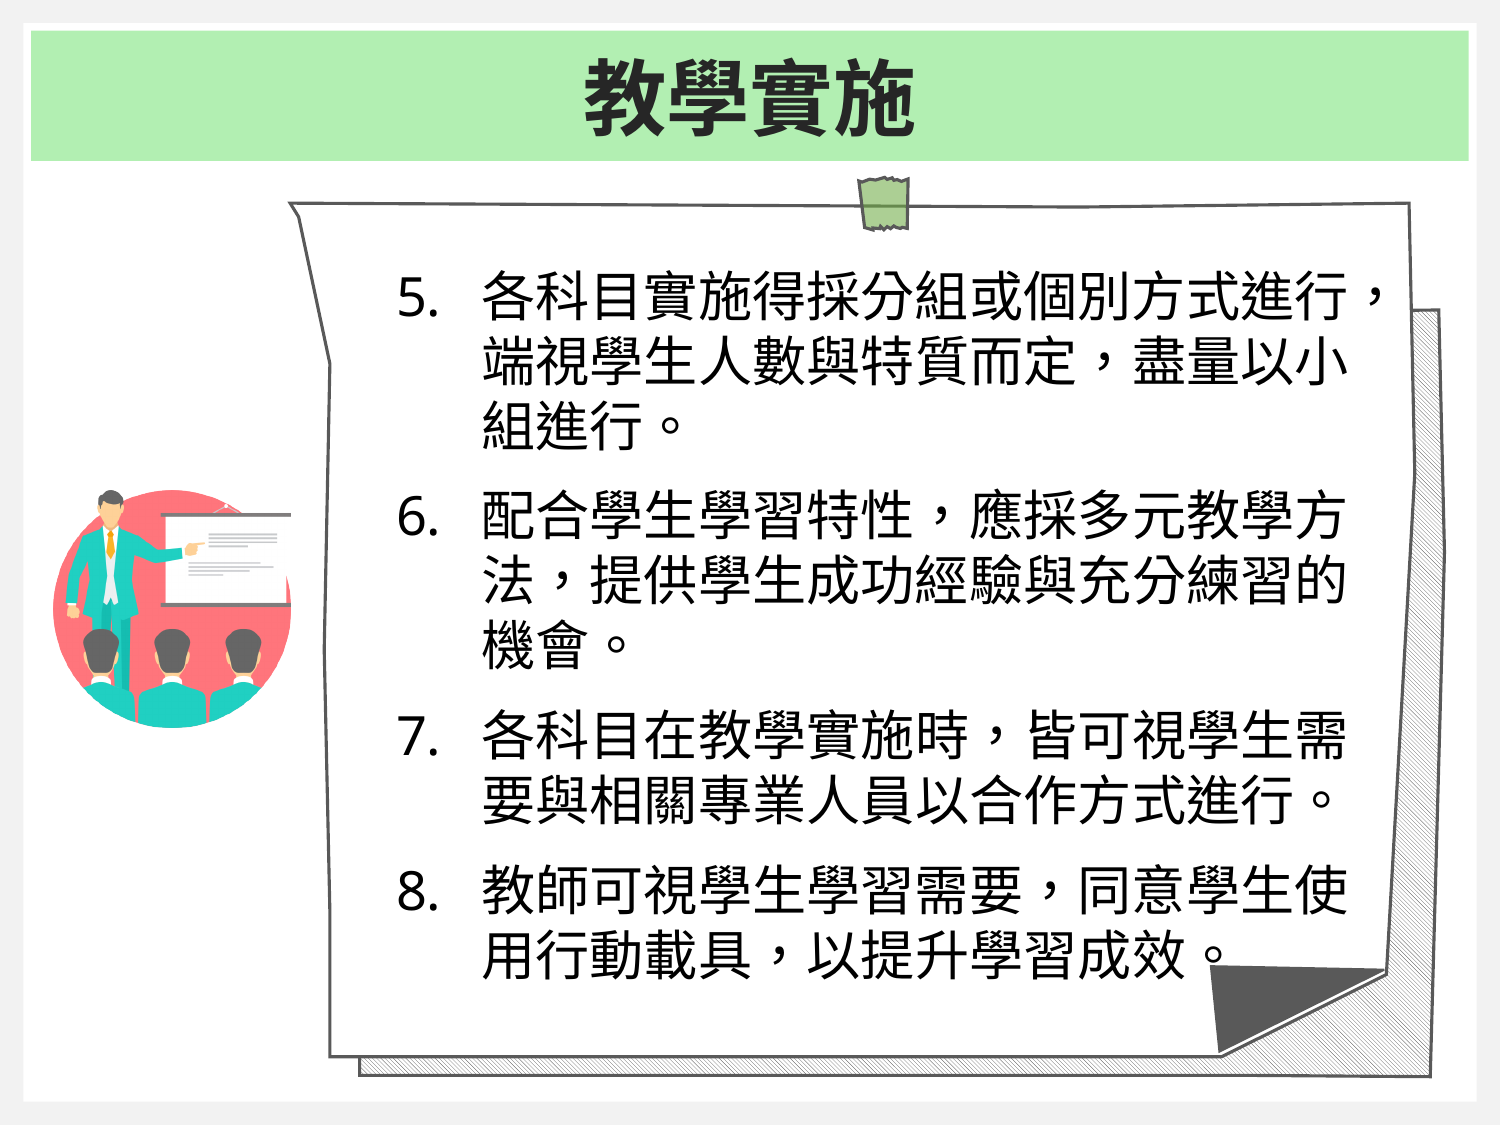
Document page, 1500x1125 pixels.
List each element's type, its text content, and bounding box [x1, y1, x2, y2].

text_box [290, 203, 1445, 1077]
picture [53, 490, 291, 728]
text_box [857, 176, 910, 203]
text_box 教學實施 [30, 30, 1470, 162]
